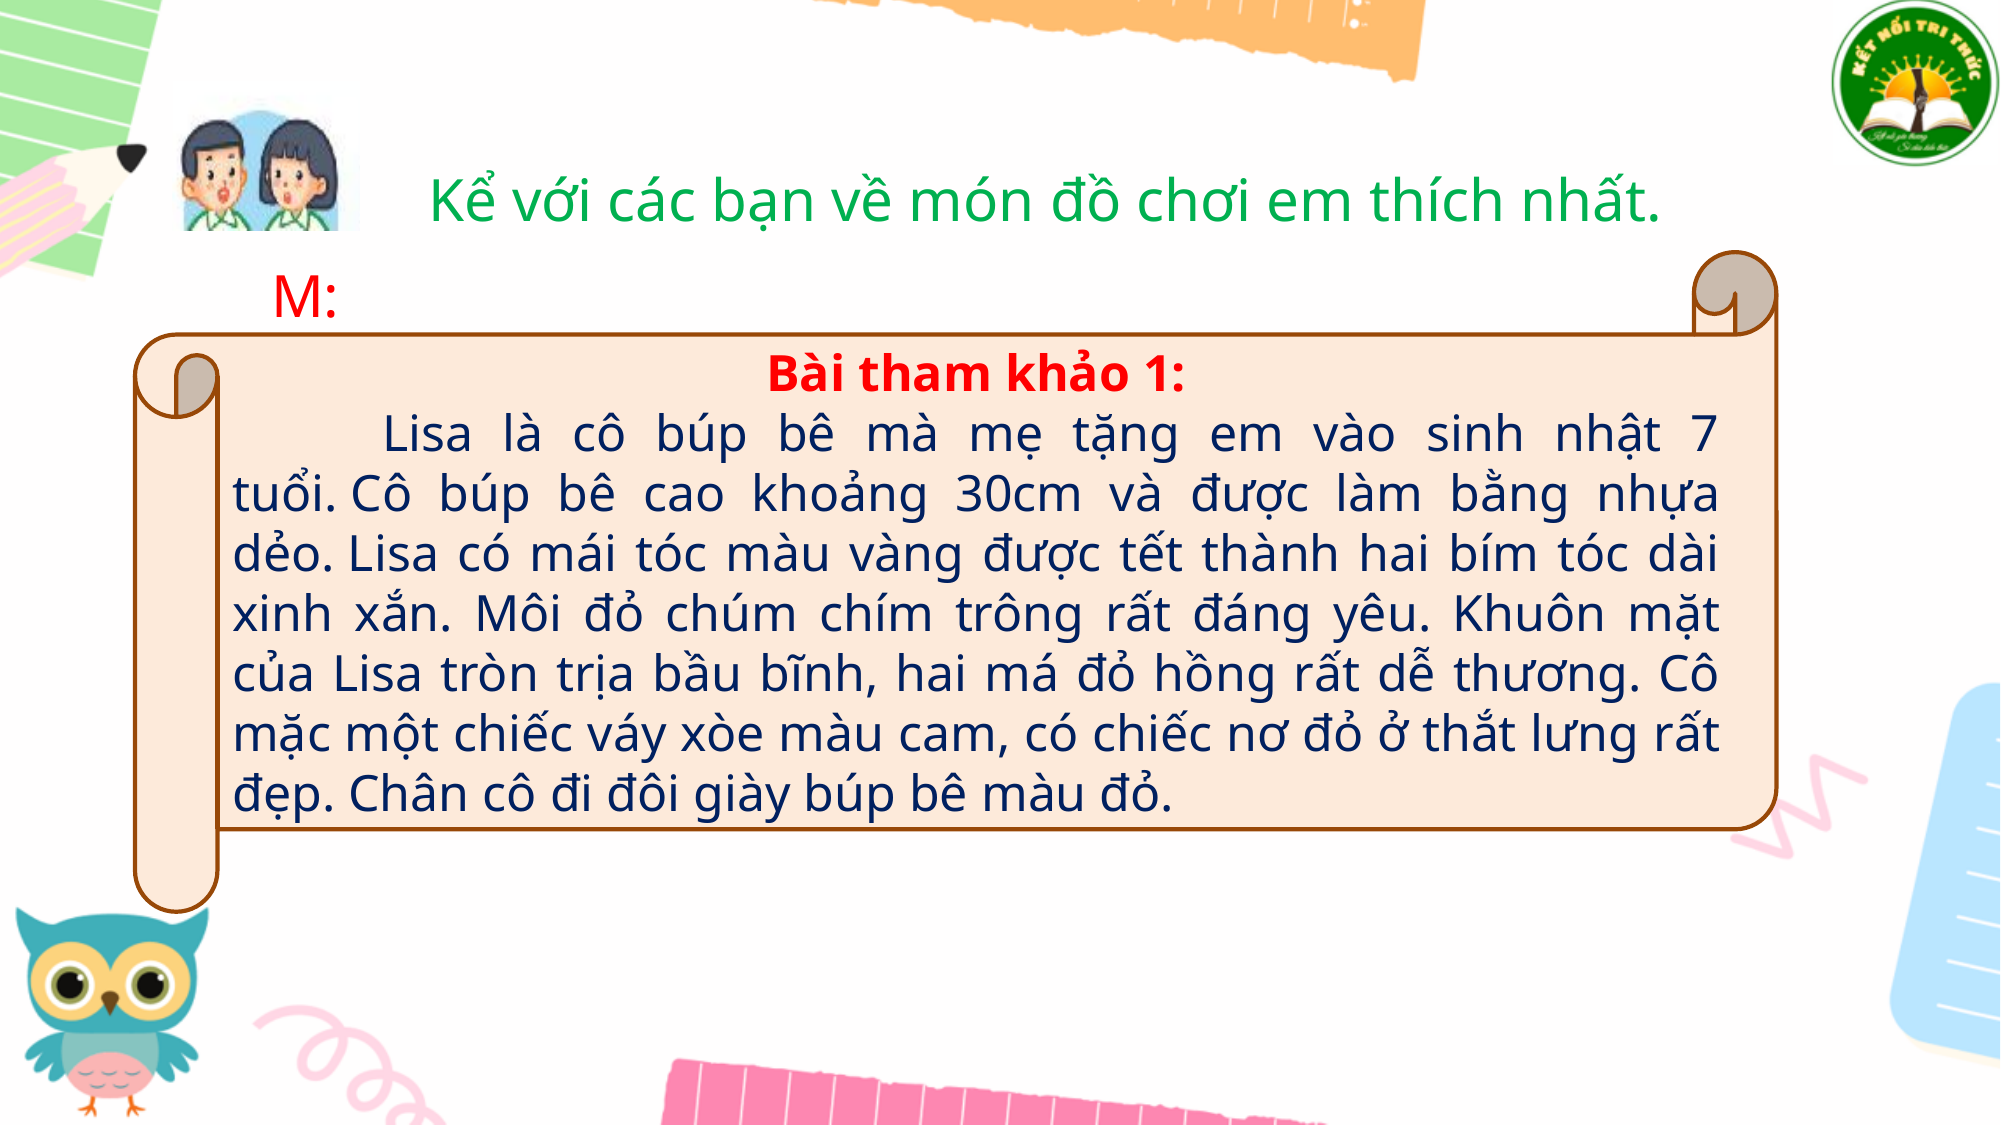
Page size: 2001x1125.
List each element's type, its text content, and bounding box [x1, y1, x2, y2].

text_box Kể với các bạn về món đồ chơi em thích nhất. [408, 150, 1817, 245]
text_box Bài tham khảo 1: Lisa là cô búp bê mà mẹ tặng em vào sinh nhật 7 tuổi. Cô búp bê cao khoảng 30cm và được làm bằng nhựa dẻo. Lisa có mái tóc màu vàng được tết thành hai bím tóc dài xinh xắn. Môi đỏ chúm chím trông rất đáng yêu. Khuôn mặt của Lisa tròn trịa bầu bĩnh, hai má đỏ hồng rất dễ thương. Cô mặc một chiếc váy xòe màu cam, có chiếc nơ đỏ ở thắt lưng rất đẹp. Chân cô đi đôi giày búp bê màu đỏ. [132, 250, 1779, 914]
picture [0, 0, 2001, 1125]
text_box M: [251, 247, 394, 332]
